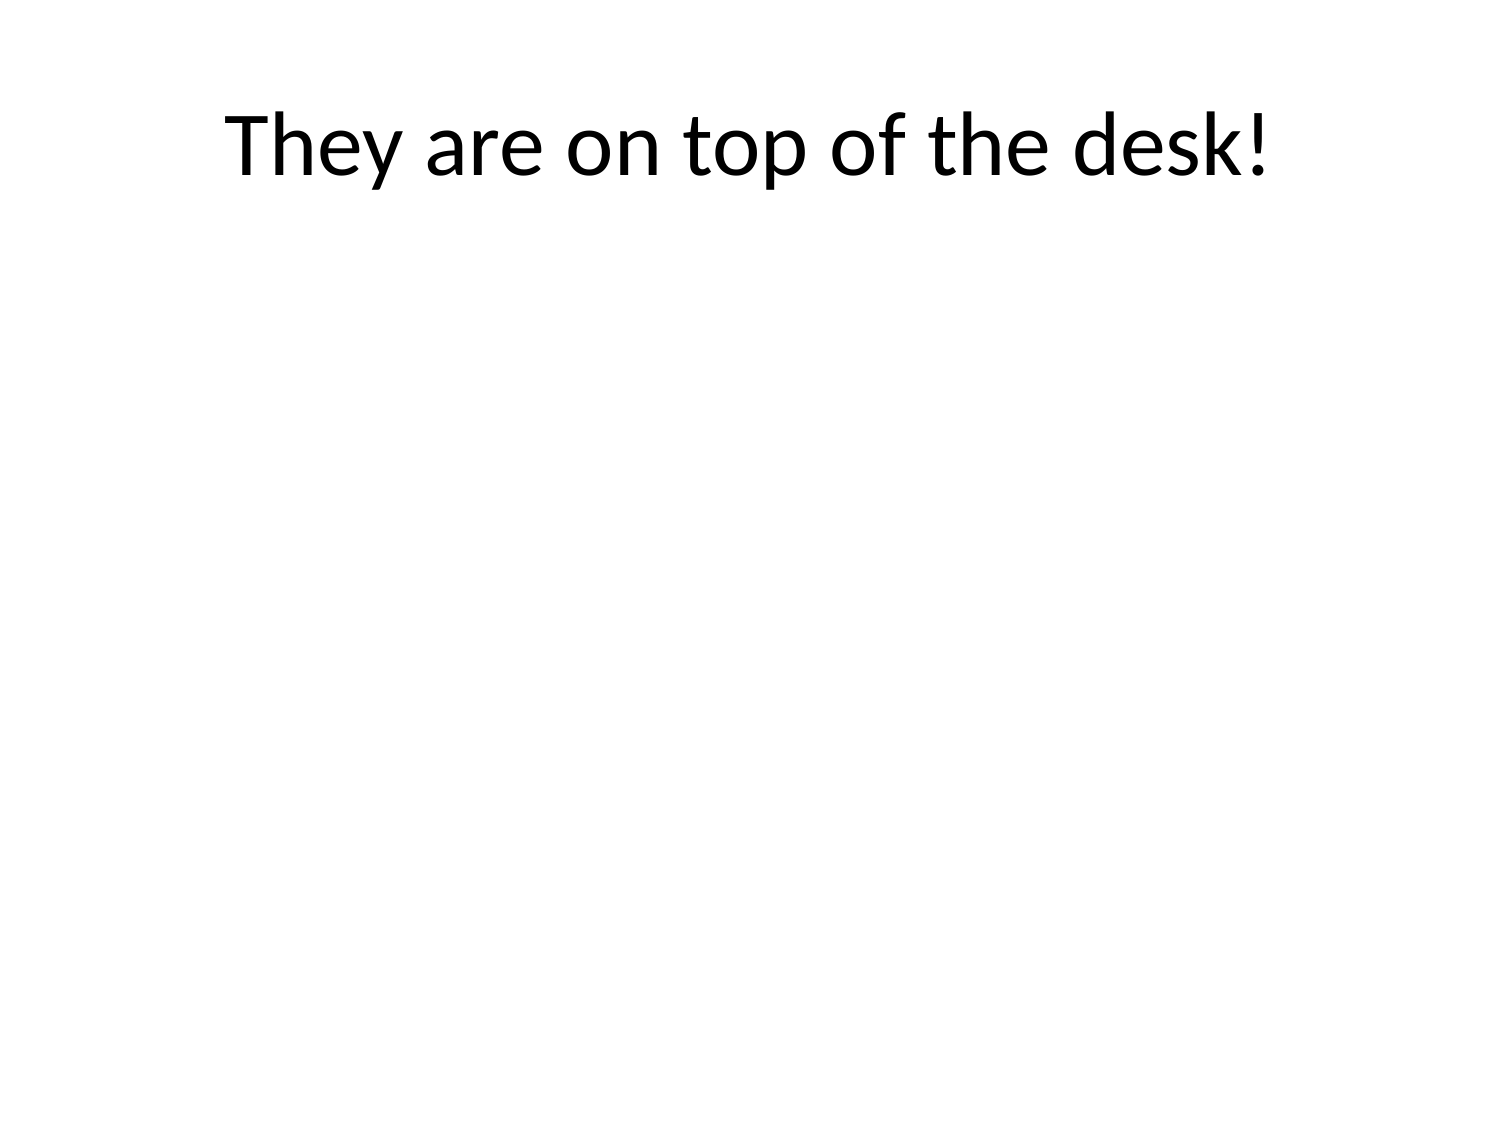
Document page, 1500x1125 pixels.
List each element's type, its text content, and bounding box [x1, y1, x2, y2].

title They are on top of the desk! [75, 45, 1425, 233]
